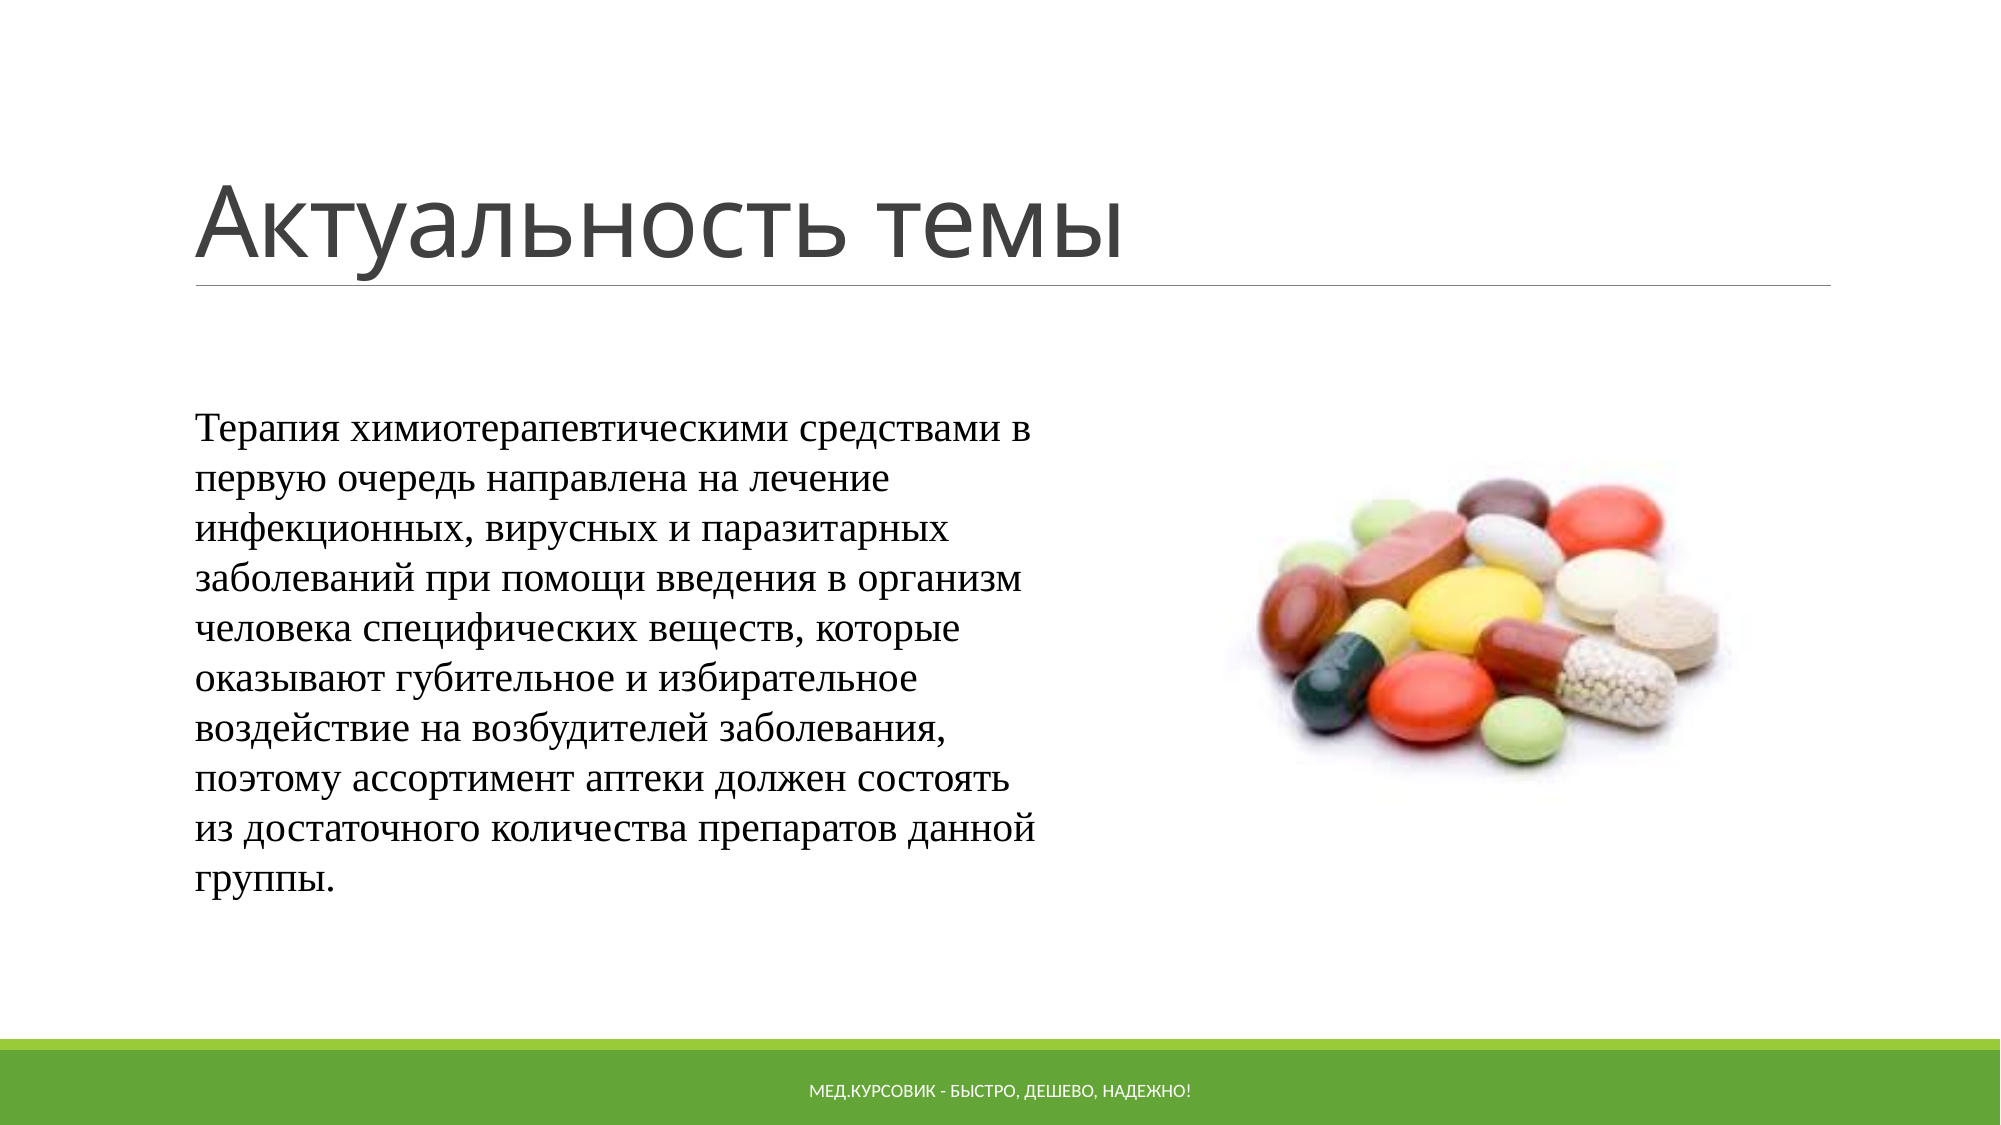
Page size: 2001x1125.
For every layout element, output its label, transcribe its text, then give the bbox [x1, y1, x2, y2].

title Актуальность темы [180, 47, 1830, 285]
picture [1221, 349, 1754, 881]
text_box Терапия химиотерапевтическими средствами в первую очередь направлена на лечение инфекционных, вирусных и паразитарных заболеваний при помощи введения в организм человека специфических веществ, которые оказывают губительное и избирательное воздействие на возбудителей заболевания, поэтому ассортимент аптеки должен состоять из достаточного количества препаратов данной группы. [179, 392, 1055, 908]
footer Мед.Курсовик - быстро, дешево, надежно! [604, 1059, 1396, 1120]
